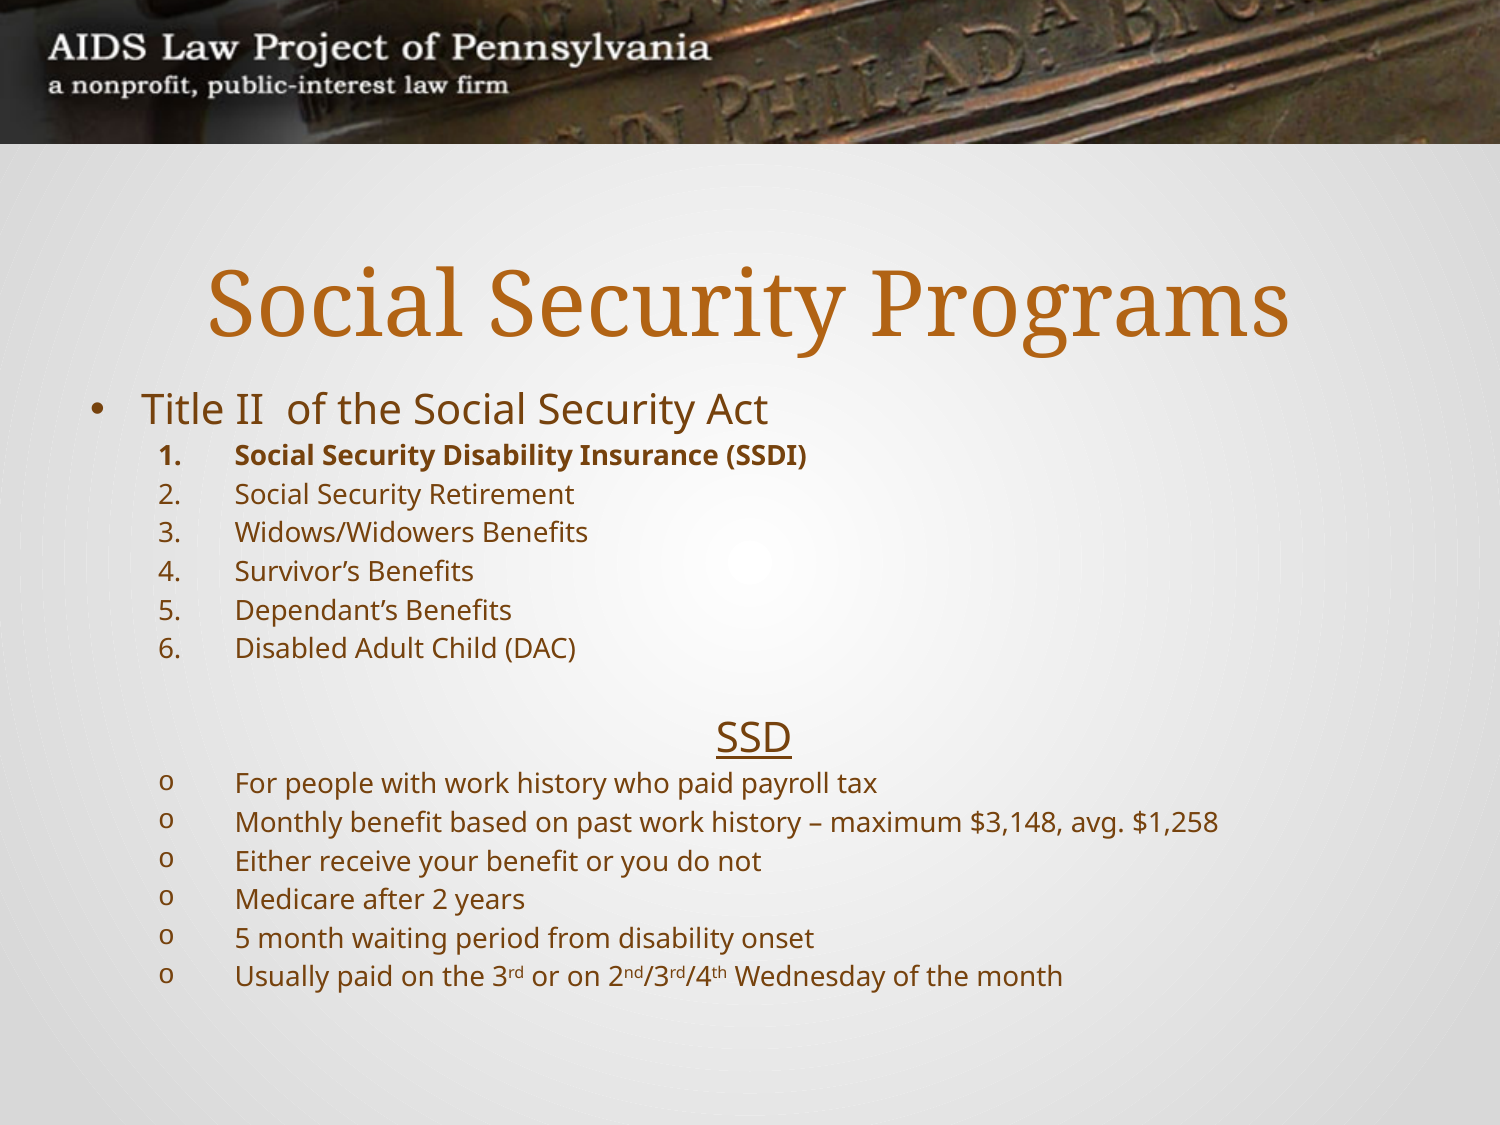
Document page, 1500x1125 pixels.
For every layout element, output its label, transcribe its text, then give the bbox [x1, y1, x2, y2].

list Title II of the Social Security Act Social Security Disability Insurance (SSDI) Social Security Retirement Widows/Widowers Benefits Survivor’s Benefits Dependant’s Benefits Disabled Adult Child (DAC) SSD For people with work history who paid payroll tax Monthly benefit based on past work history – maximum $3,148, avg. $1,258 Either receive your benefit or you do not Medicare after 2 years 5 month waiting period from disability onset Usually paid on the 3rd or on 2nd/3rd/4th Wednesday of the month [75, 375, 1425, 1005]
title Social Security Programs [75, 146, 1425, 363]
picture [0, 0, 1500, 144]
